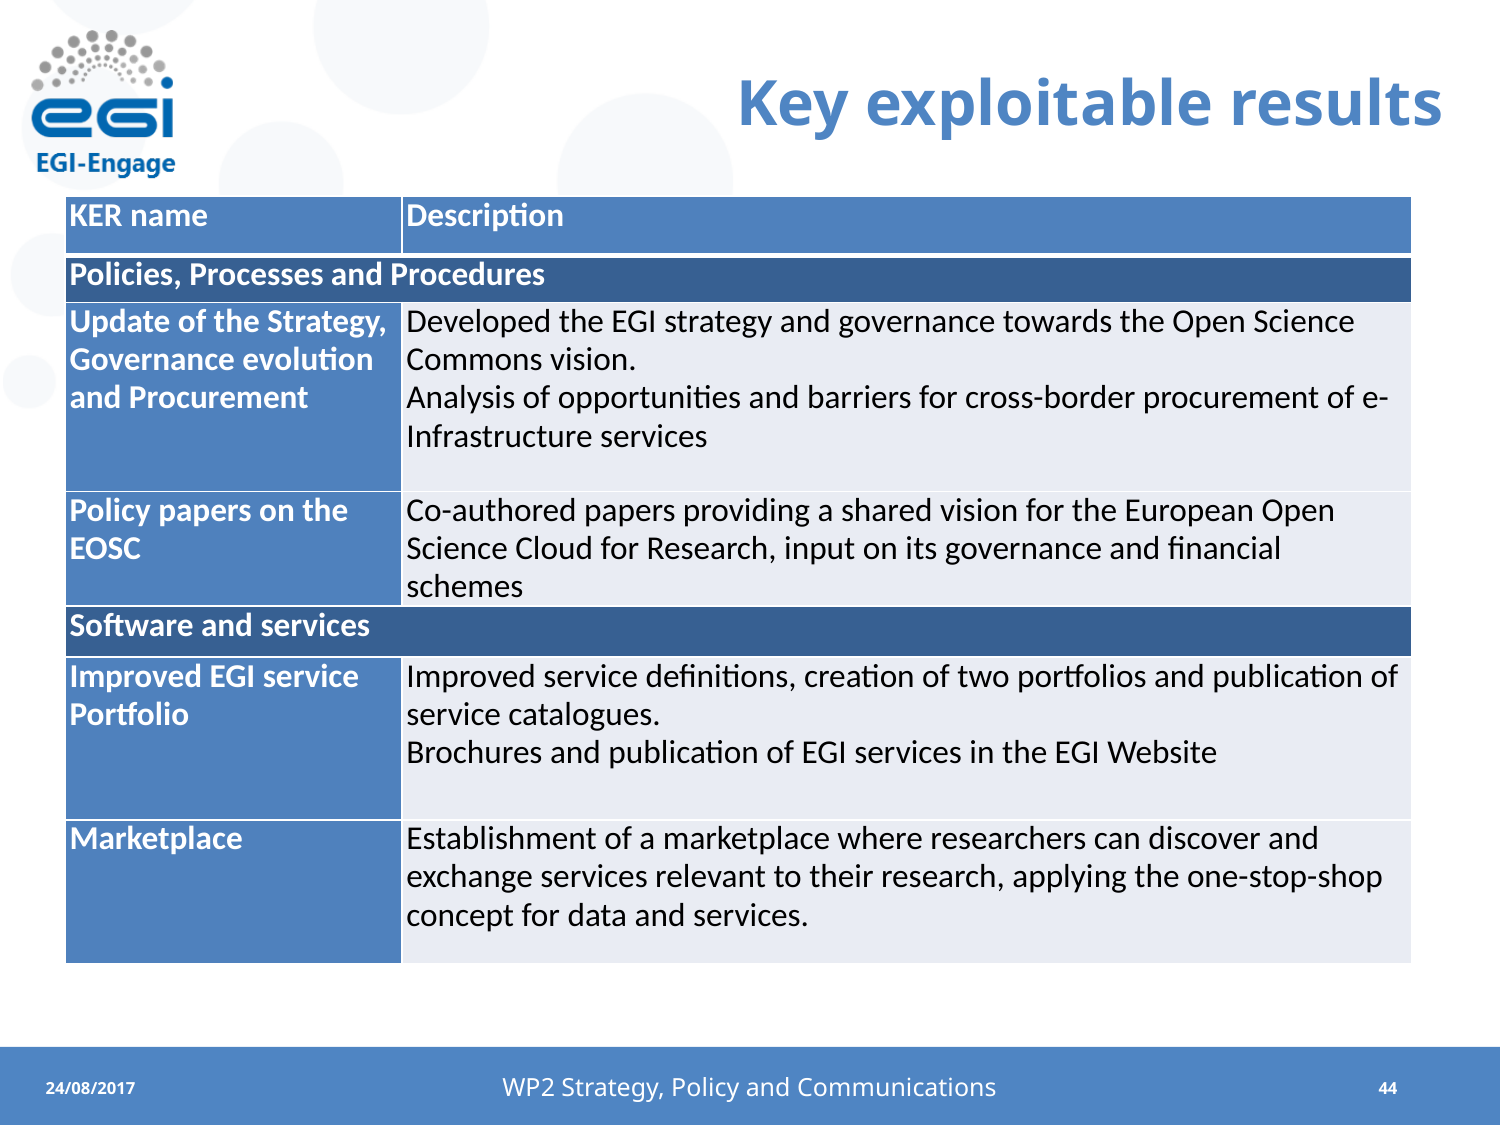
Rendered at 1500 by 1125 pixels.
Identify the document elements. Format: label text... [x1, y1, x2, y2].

table_cell Marketplace [66, 821, 401, 963]
table_cell Improved EGI service Portfolio [66, 658, 401, 819]
table_cell Software and services [66, 607, 1411, 656]
table_cell Policy papers on the EOSC [66, 492, 401, 605]
table_header Description [403, 197, 1411, 253]
table_cell Co-authored papers providing a shared vision for the European Open Science Cloud for Research, input on its governance and financial schemes [403, 492, 1411, 605]
table_cell Establishment of a marketplace where researchers can discover and exchange services relevant to their research, applying the one-stop-shop concept for data and services. [403, 821, 1411, 963]
footer WP2 Strategy, Policy and Communications [194, 1058, 1306, 1119]
picture [3, 0, 1076, 772]
title Key exploitable results [253, 30, 1459, 171]
table_cell Policies, Processes and Procedures [66, 258, 1411, 302]
table_cell Improved service definitions, creation of two portfolios and publication of service catalogues. Brochures and publication of EGI services in the EGI Website [403, 658, 1411, 819]
table_cell Update of the Strategy, Governance evolution and Procurement [66, 303, 401, 491]
table_header KER name [66, 197, 401, 253]
table_cell Developed the EGI strategy and governance towards the Open Science Commons vision. Analysis of opportunities and barriers for cross-border procurement of e-Infrastructure services [403, 303, 1411, 491]
